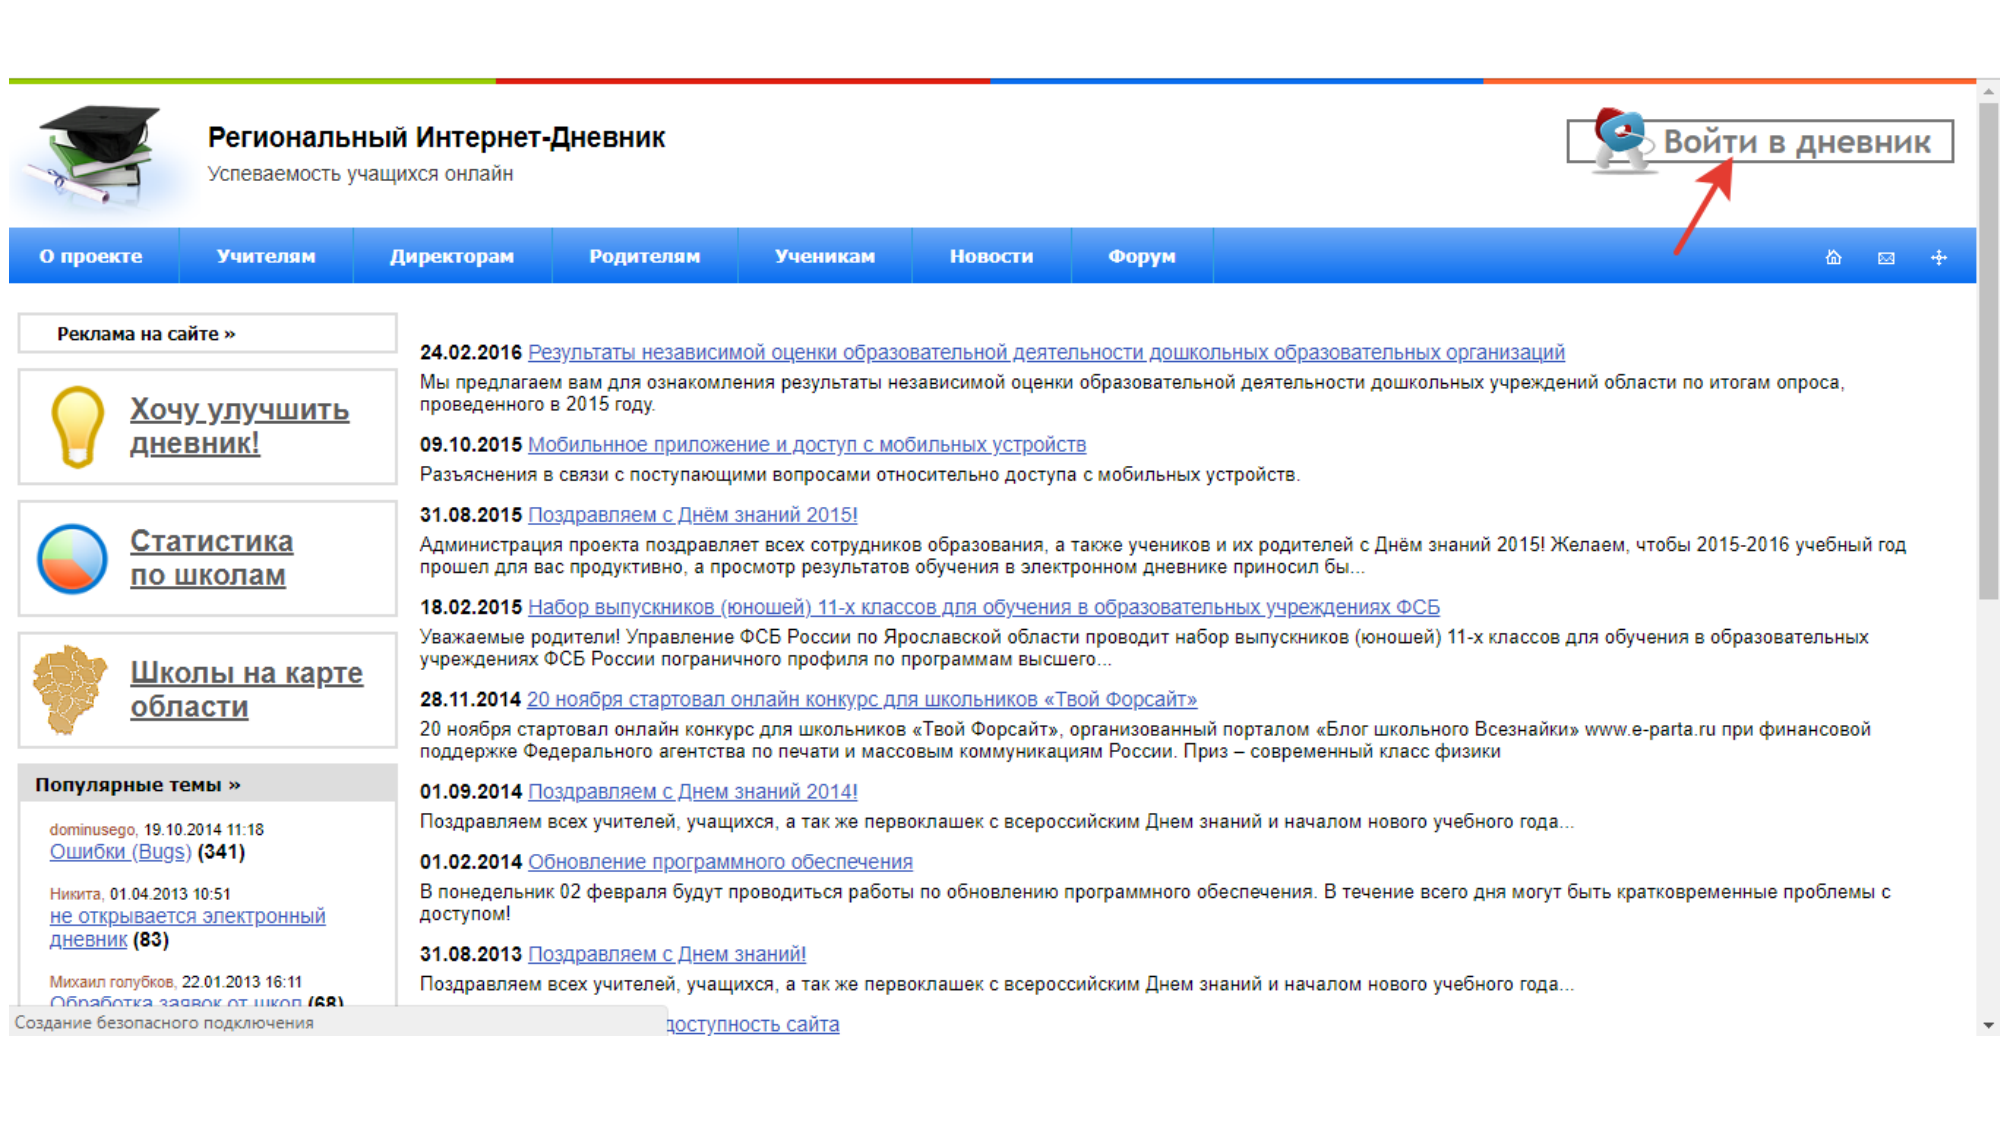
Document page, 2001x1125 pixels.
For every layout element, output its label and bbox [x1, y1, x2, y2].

picture [8, 77, 2000, 1036]
